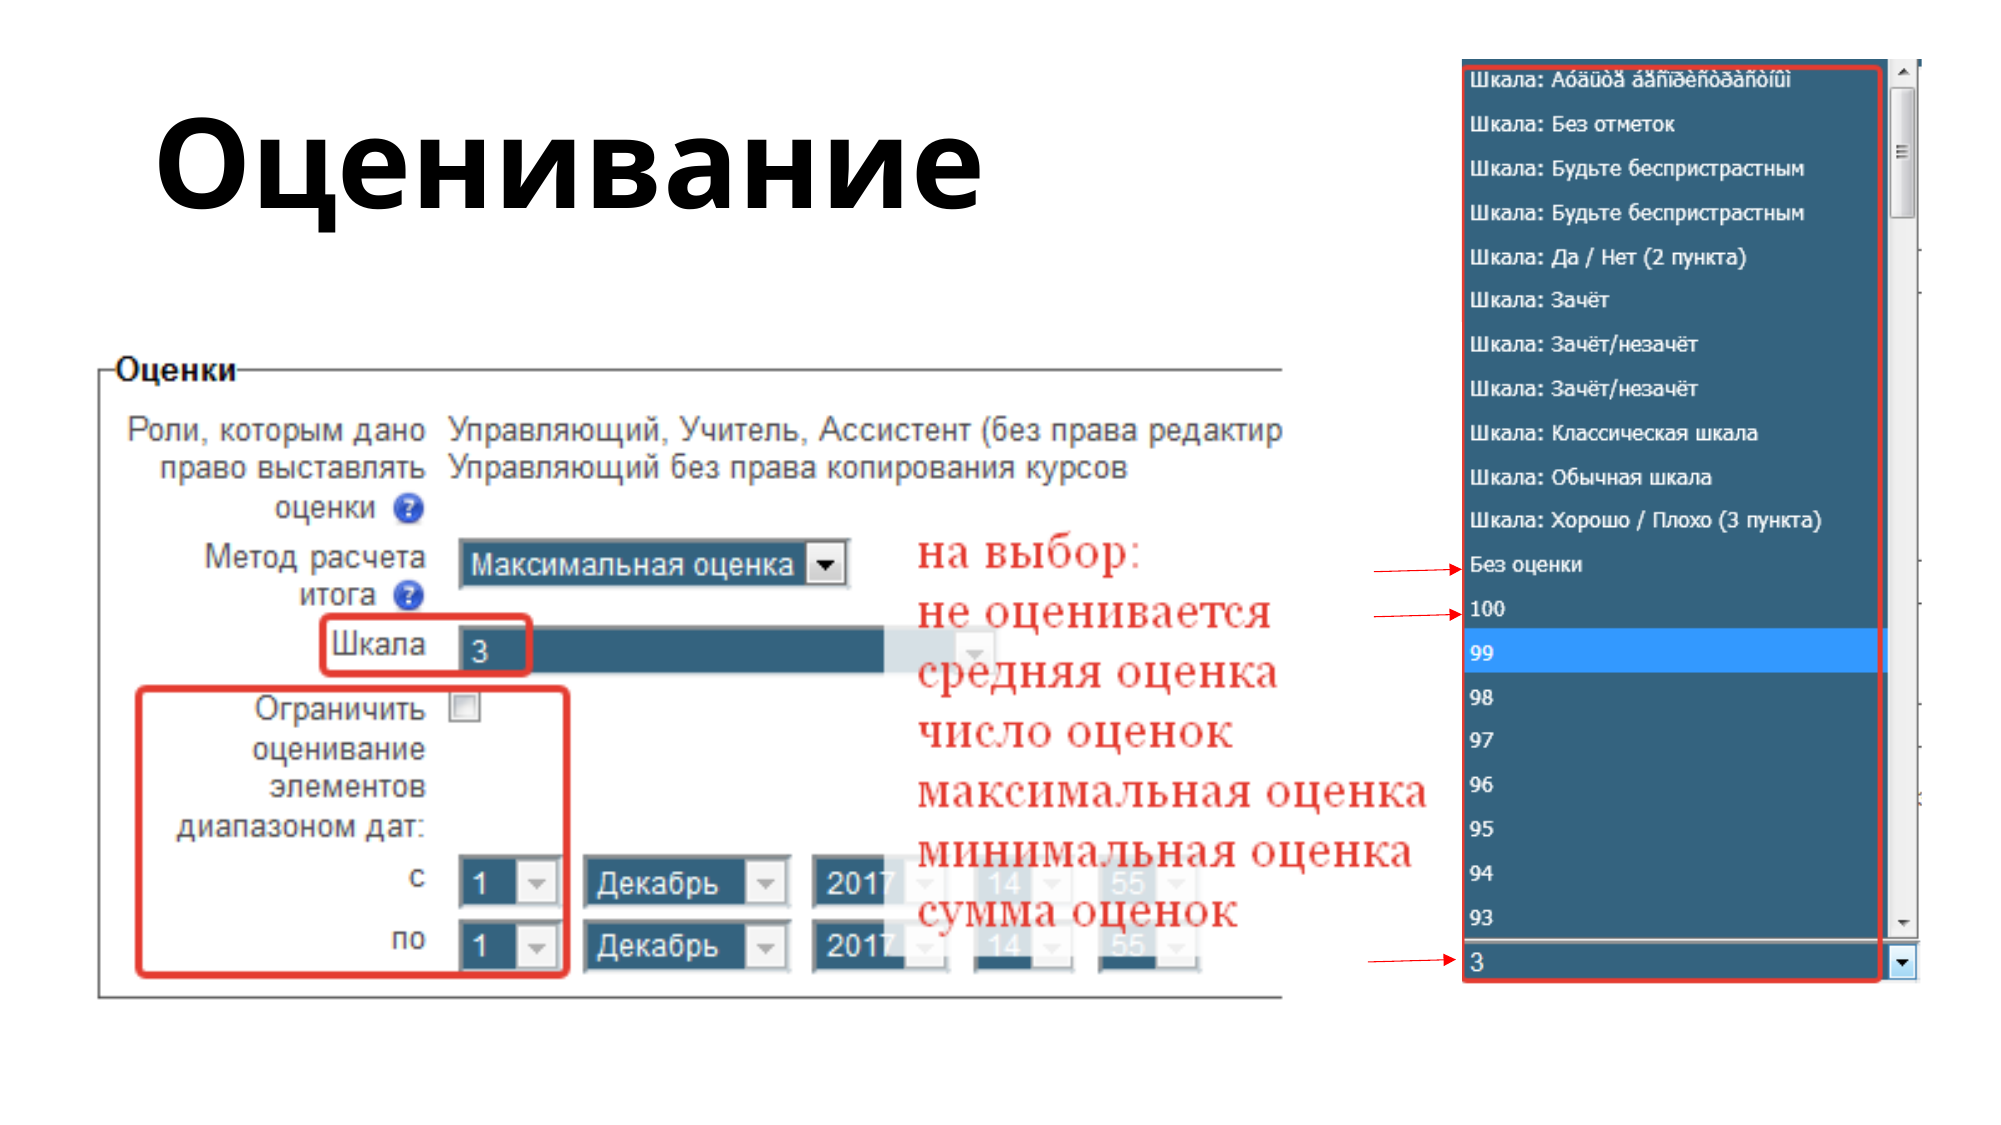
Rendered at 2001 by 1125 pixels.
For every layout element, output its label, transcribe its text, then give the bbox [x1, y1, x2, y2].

title Оценивание [137, 59, 1461, 278]
picture [1461, 59, 1922, 987]
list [76, 322, 1462, 1007]
